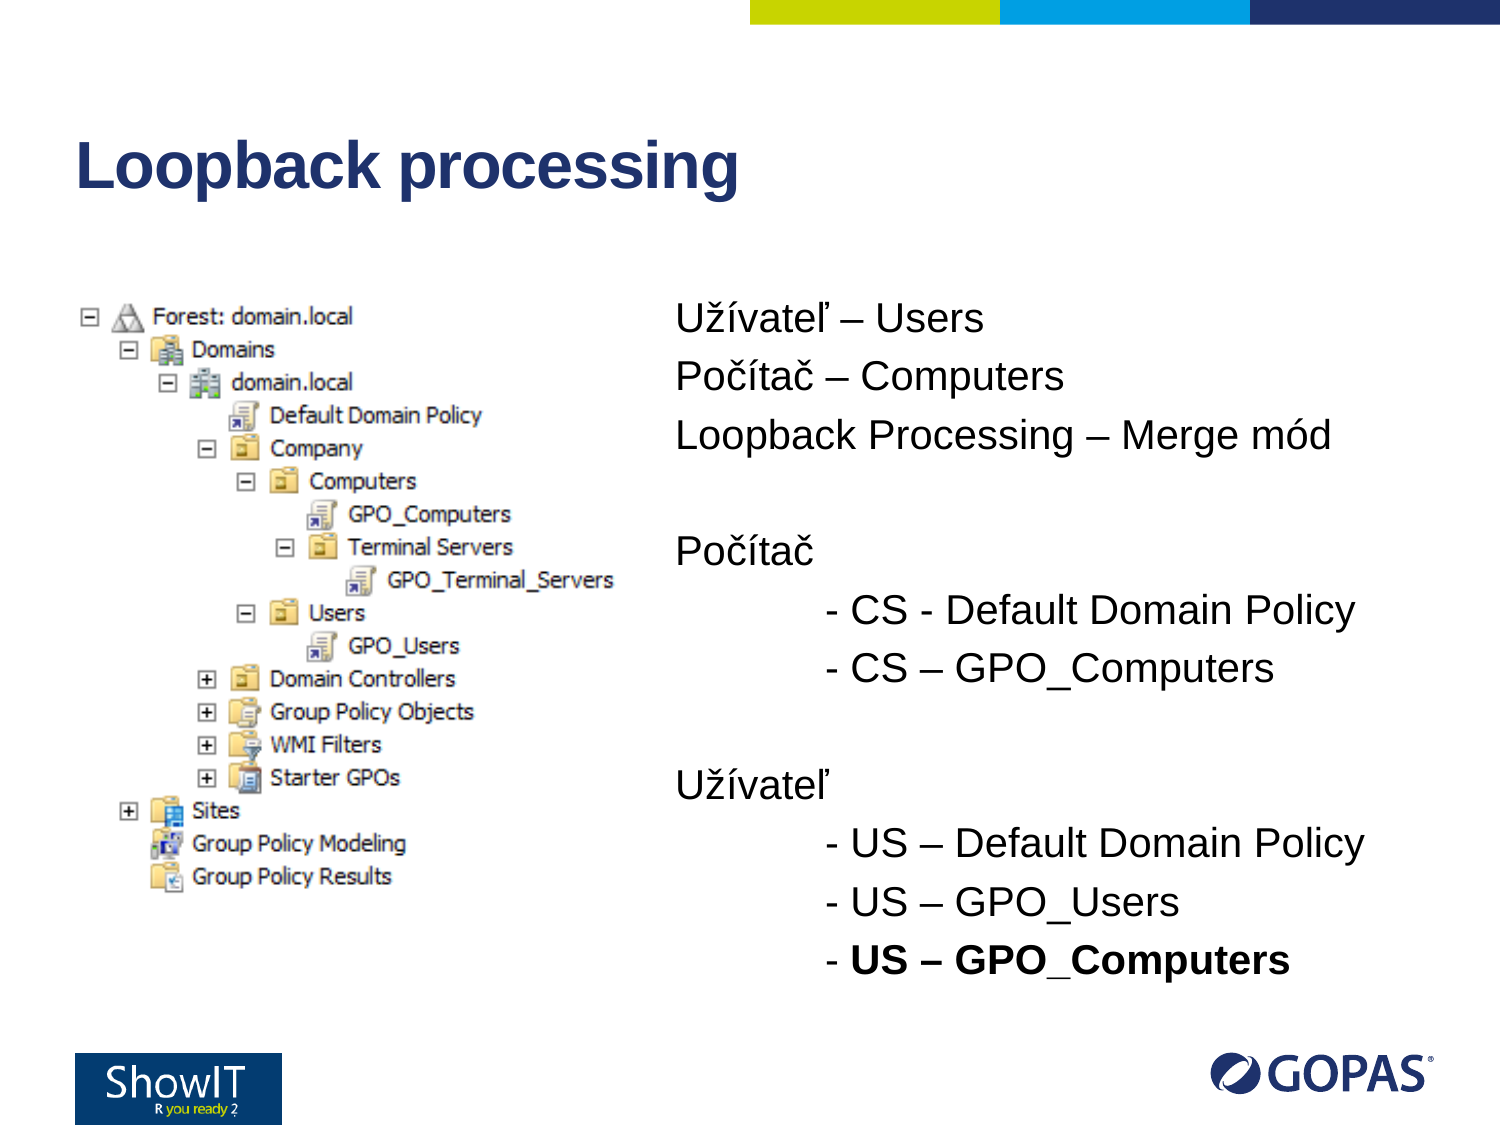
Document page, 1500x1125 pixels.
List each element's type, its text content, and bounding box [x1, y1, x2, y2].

list Užívateľ – Users Počítač – Computers Loopback Processing – Merge mód Počítač - CS - Default Domain Policy - CS – GPO_Computers Užívateľ - US – Default Domain Policy - US – GPO_Users - US – GPO_Computers [75, 290, 1425, 1024]
picture [75, 1053, 282, 1125]
title Loopback processing [75, 67, 1425, 256]
picture [74, 290, 644, 924]
